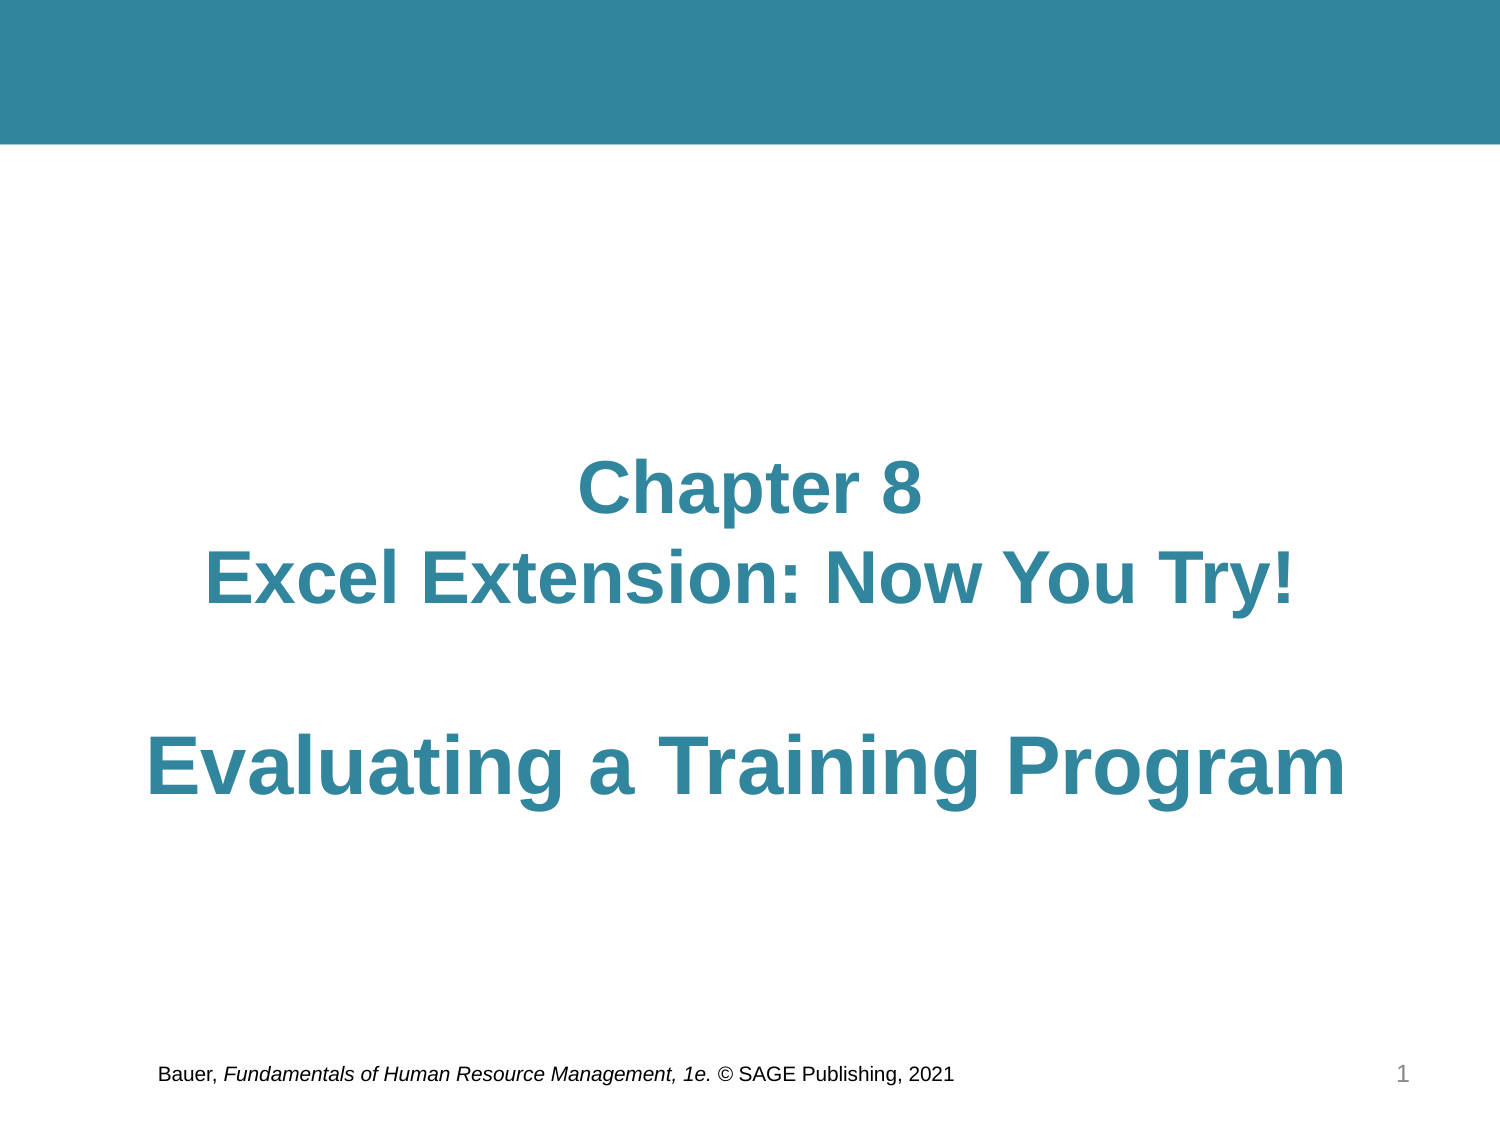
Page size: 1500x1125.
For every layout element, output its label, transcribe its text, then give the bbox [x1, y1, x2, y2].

picture [0, 0, 1500, 1125]
title Chapter 8 Excel Extension: Now You Try! [39, 381, 1463, 676]
footer Bauer, Fundamentals of Human Resource Management, 1e. © SAGE Publishing, 2021 [75, 1042, 1038, 1103]
subtitle Evaluating a Training Program [125, 703, 1369, 908]
slide_number 1 [1074, 1042, 1425, 1103]
